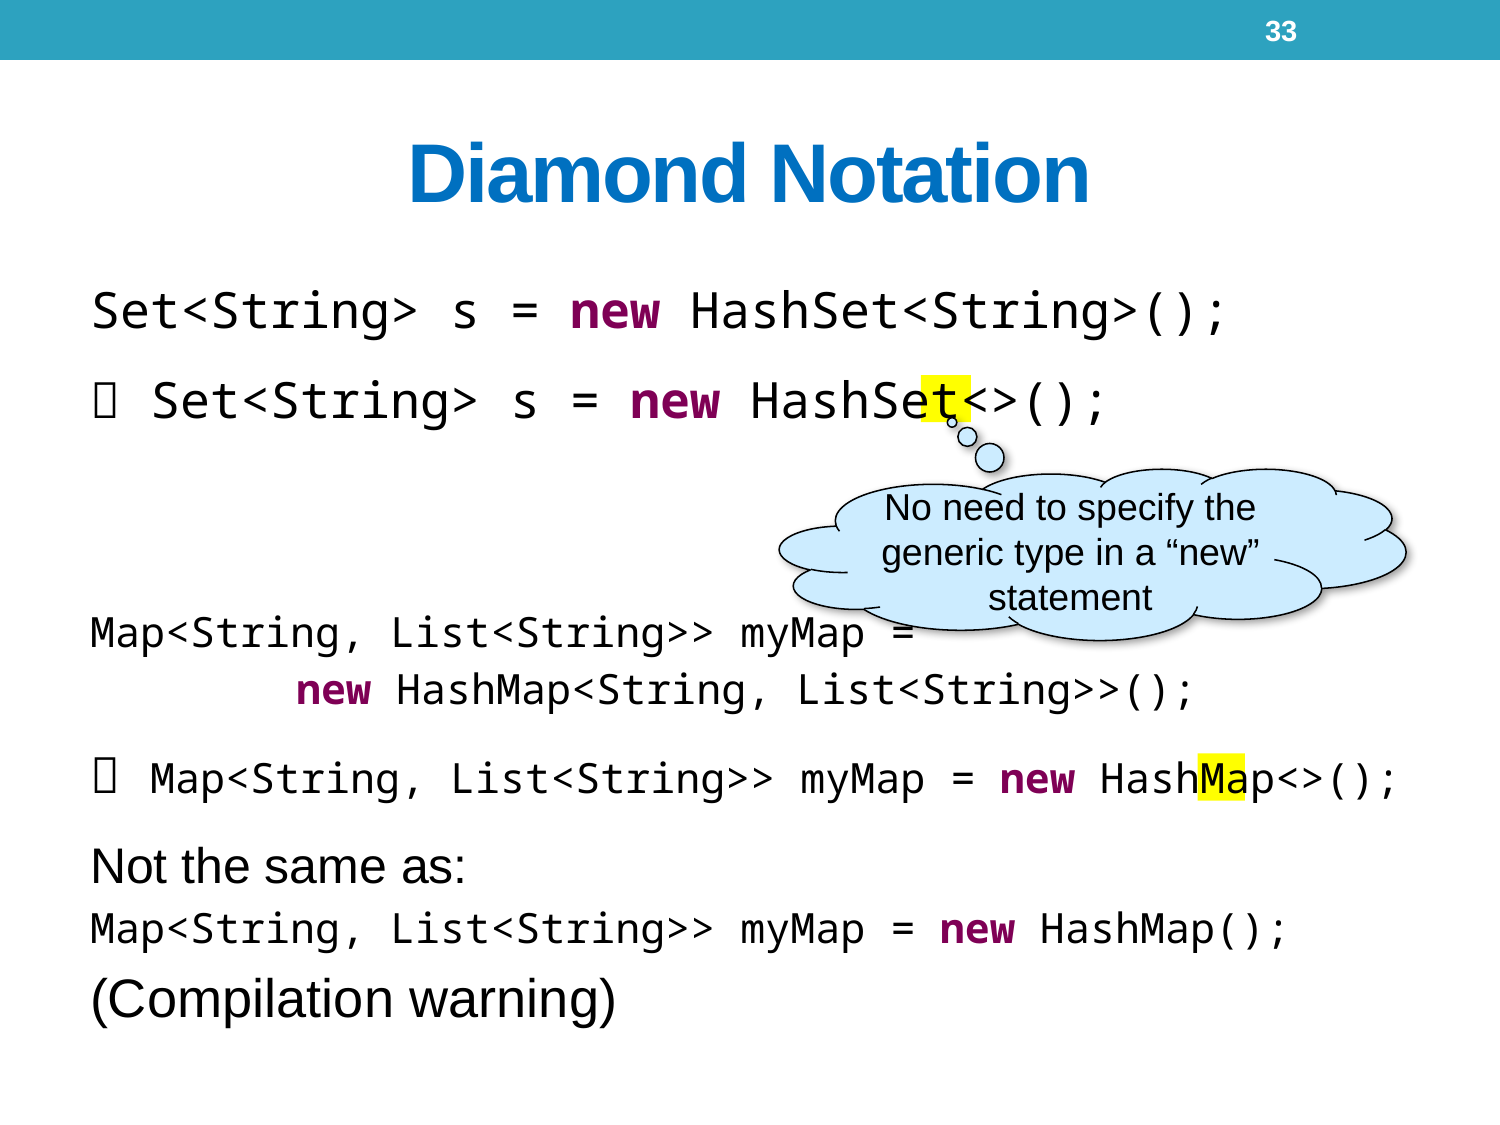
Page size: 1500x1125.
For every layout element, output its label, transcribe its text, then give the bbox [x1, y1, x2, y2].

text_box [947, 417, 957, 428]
text_box No need to specify the generic type in a “new” statement [779, 469, 1407, 641]
title Diamond Notation [75, 87, 1425, 250]
slide_number 33 [1250, 3, 1425, 57]
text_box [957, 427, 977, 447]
list Set<String> s = new HashSet<String>();  Set<String> s = new HashSet<>(); Map<String, List<String>> myMap = new HashMap<String, List<String>>();  Map<String, List<String>> myMap = new HashMap<>(); Not the same as: Map<String, List<String>> myMap = new HashMap(); (Compilation warning) [75, 262, 1425, 1063]
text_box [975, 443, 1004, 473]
